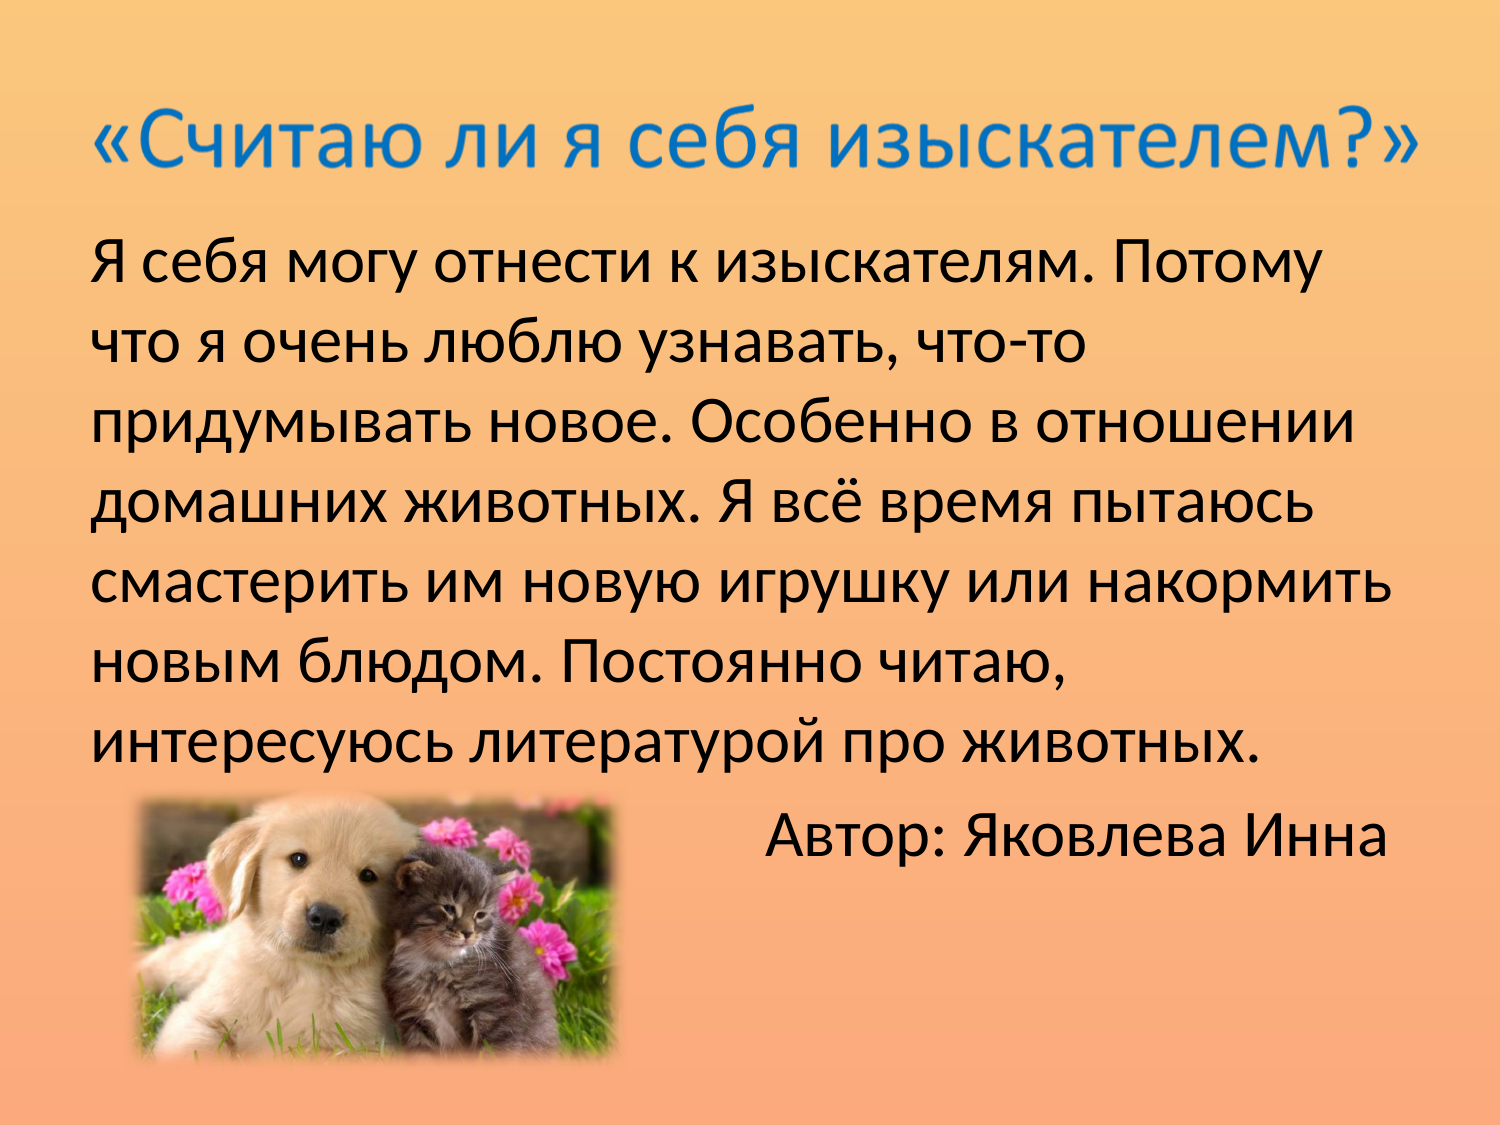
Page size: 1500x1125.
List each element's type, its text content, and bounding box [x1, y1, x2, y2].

picture [123, 786, 629, 1071]
list Я себя могу отнести к изыскателям. Потому что я очень люблю узнавать, что-то придумывать новое. Особенно в отношении домашних животных. Я всё время пытаюсь смастерить им новую игрушку или накормить новым блюдом. Постоянно читаю, интересуюсь литературой про животных. Автор: Яковлева Инна [75, 255, 1425, 1005]
picture [33, 54, 1478, 246]
